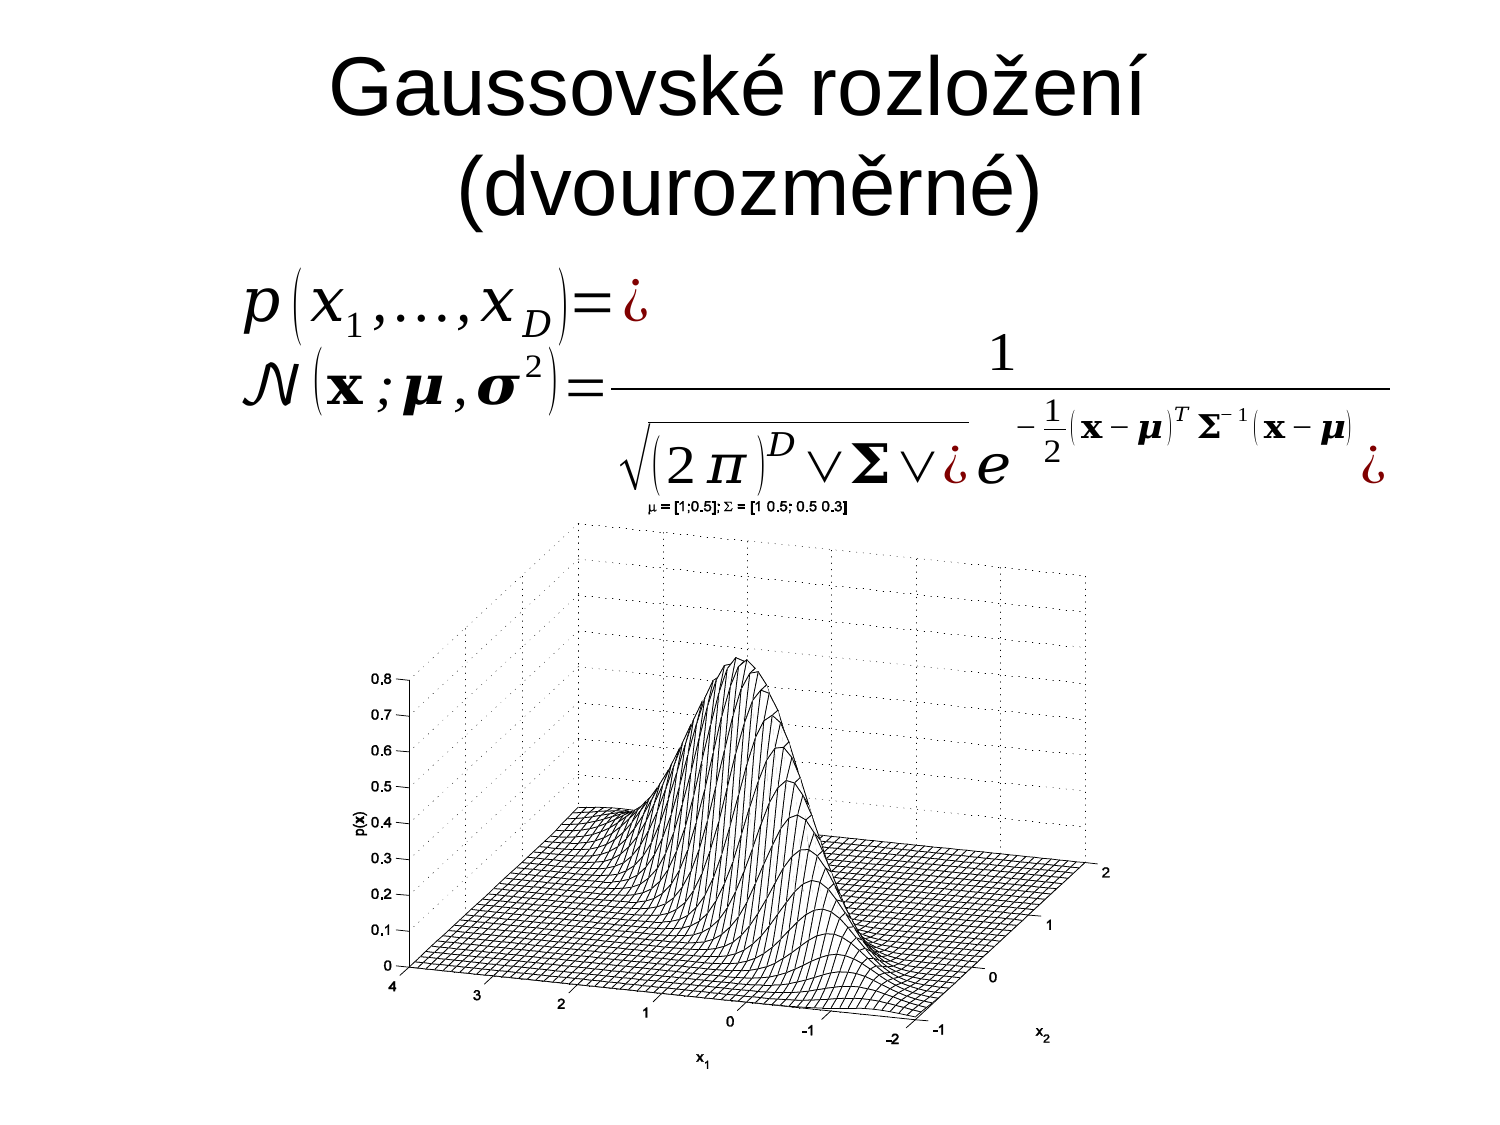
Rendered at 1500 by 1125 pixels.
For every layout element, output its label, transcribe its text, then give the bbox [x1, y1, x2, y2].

title Gaussovské rozložení (dvourozměrné) [29, 26, 1471, 238]
picture [348, 491, 1117, 1073]
